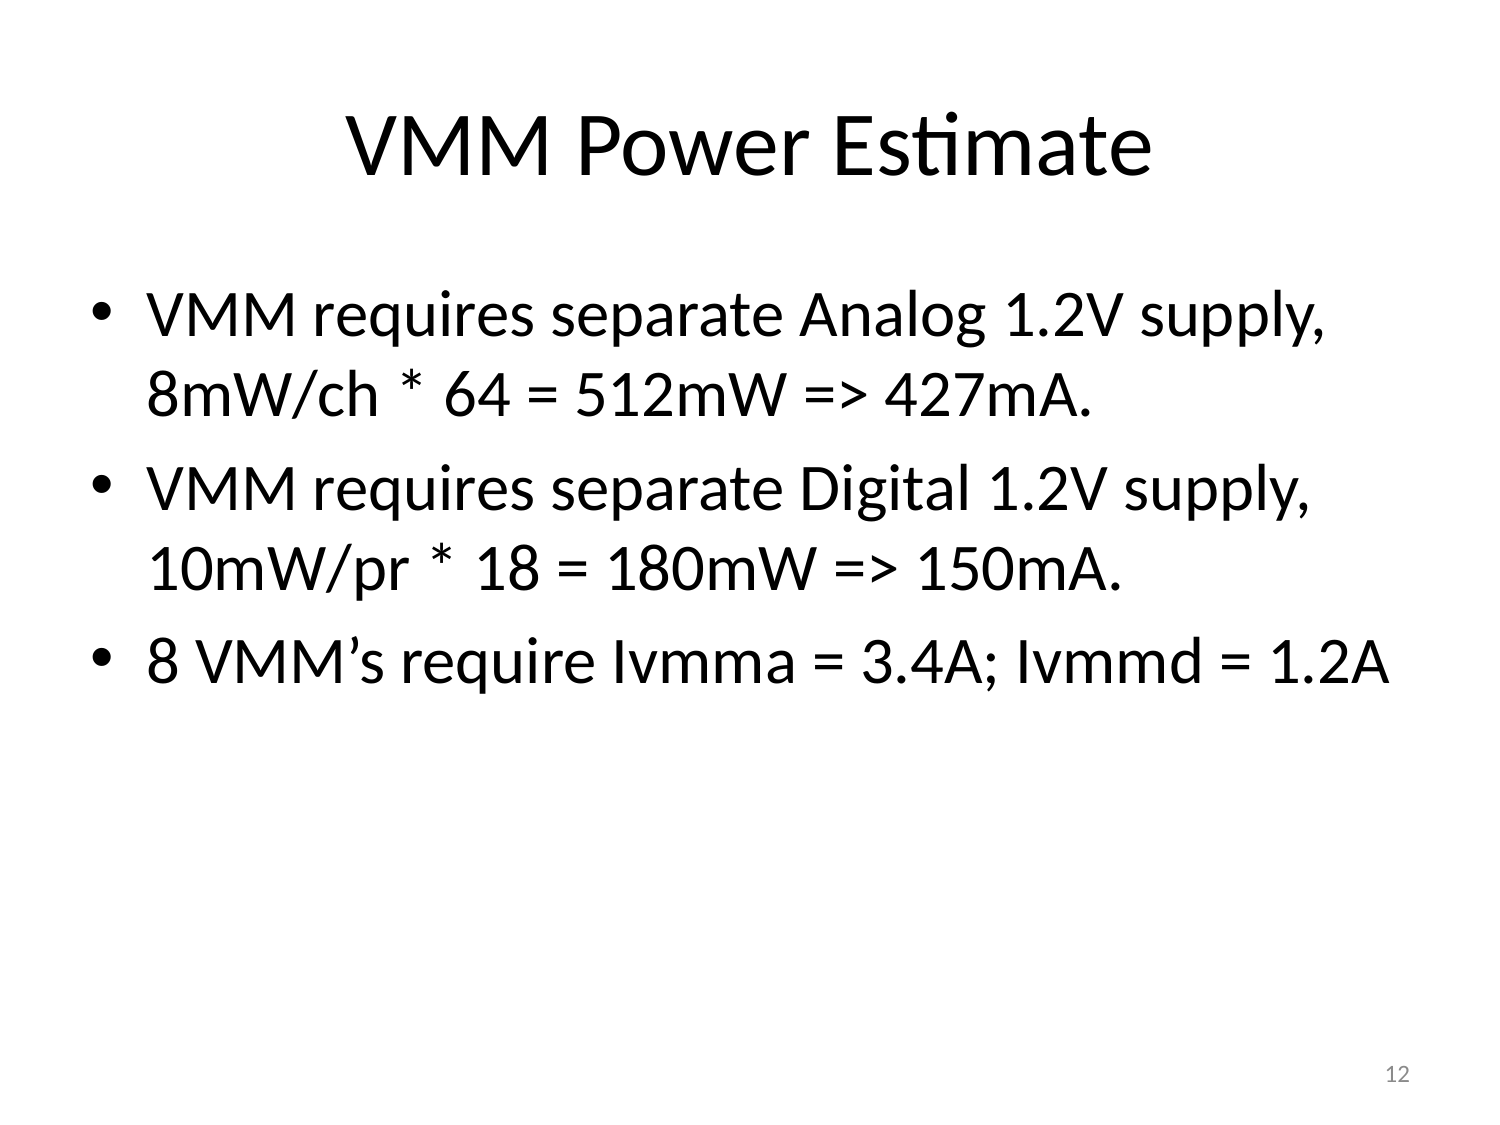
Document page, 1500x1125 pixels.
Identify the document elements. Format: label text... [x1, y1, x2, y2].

title VMM Power Estimate [75, 45, 1425, 233]
list VMM requires separate Analog 1.2V supply, 8mW/ch * 64 = 512mW => 427mA. VMM requires separate Digital 1.2V supply, 10mW/pr * 18 = 180mW => 150mA. 8 VMM’s require Ivmma = 3.4A; Ivmmd = 1.2A [75, 262, 1425, 1005]
slide_number 12 [1074, 1042, 1425, 1103]
